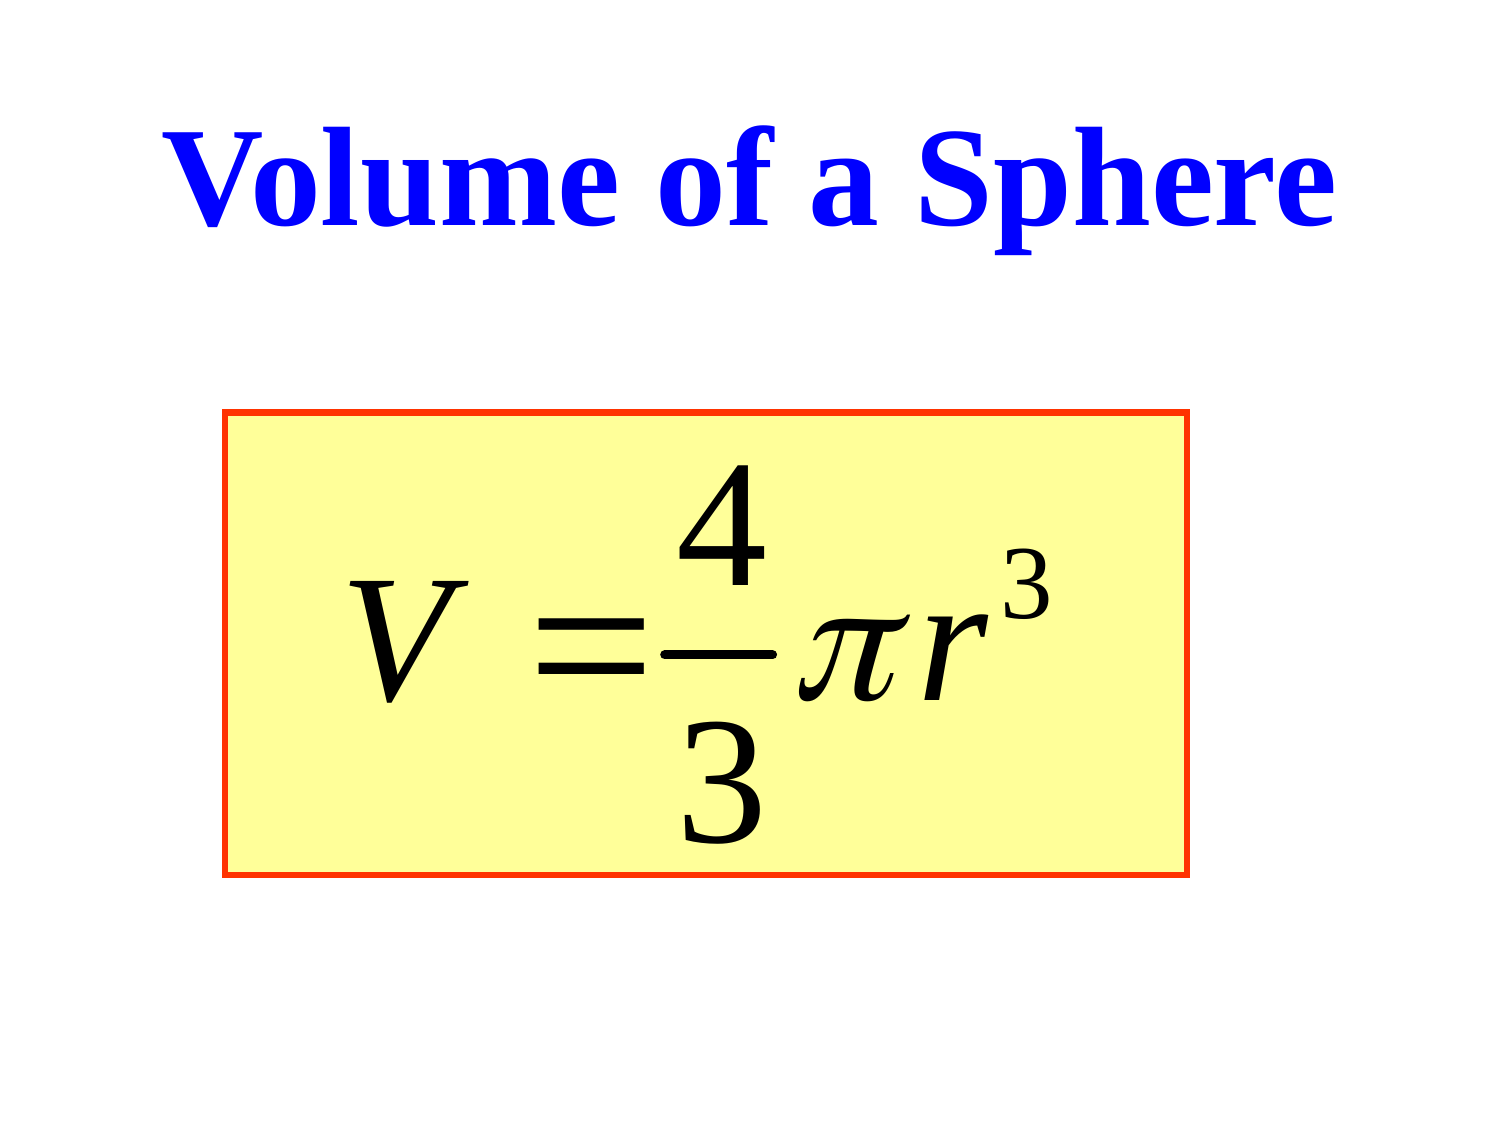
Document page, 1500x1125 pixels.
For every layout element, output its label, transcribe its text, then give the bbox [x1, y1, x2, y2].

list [330, 412, 1088, 882]
text_box [224, 412, 328, 875]
text_box [1089, 412, 1188, 875]
title Volume of a Sphere [37, 37, 1463, 300]
